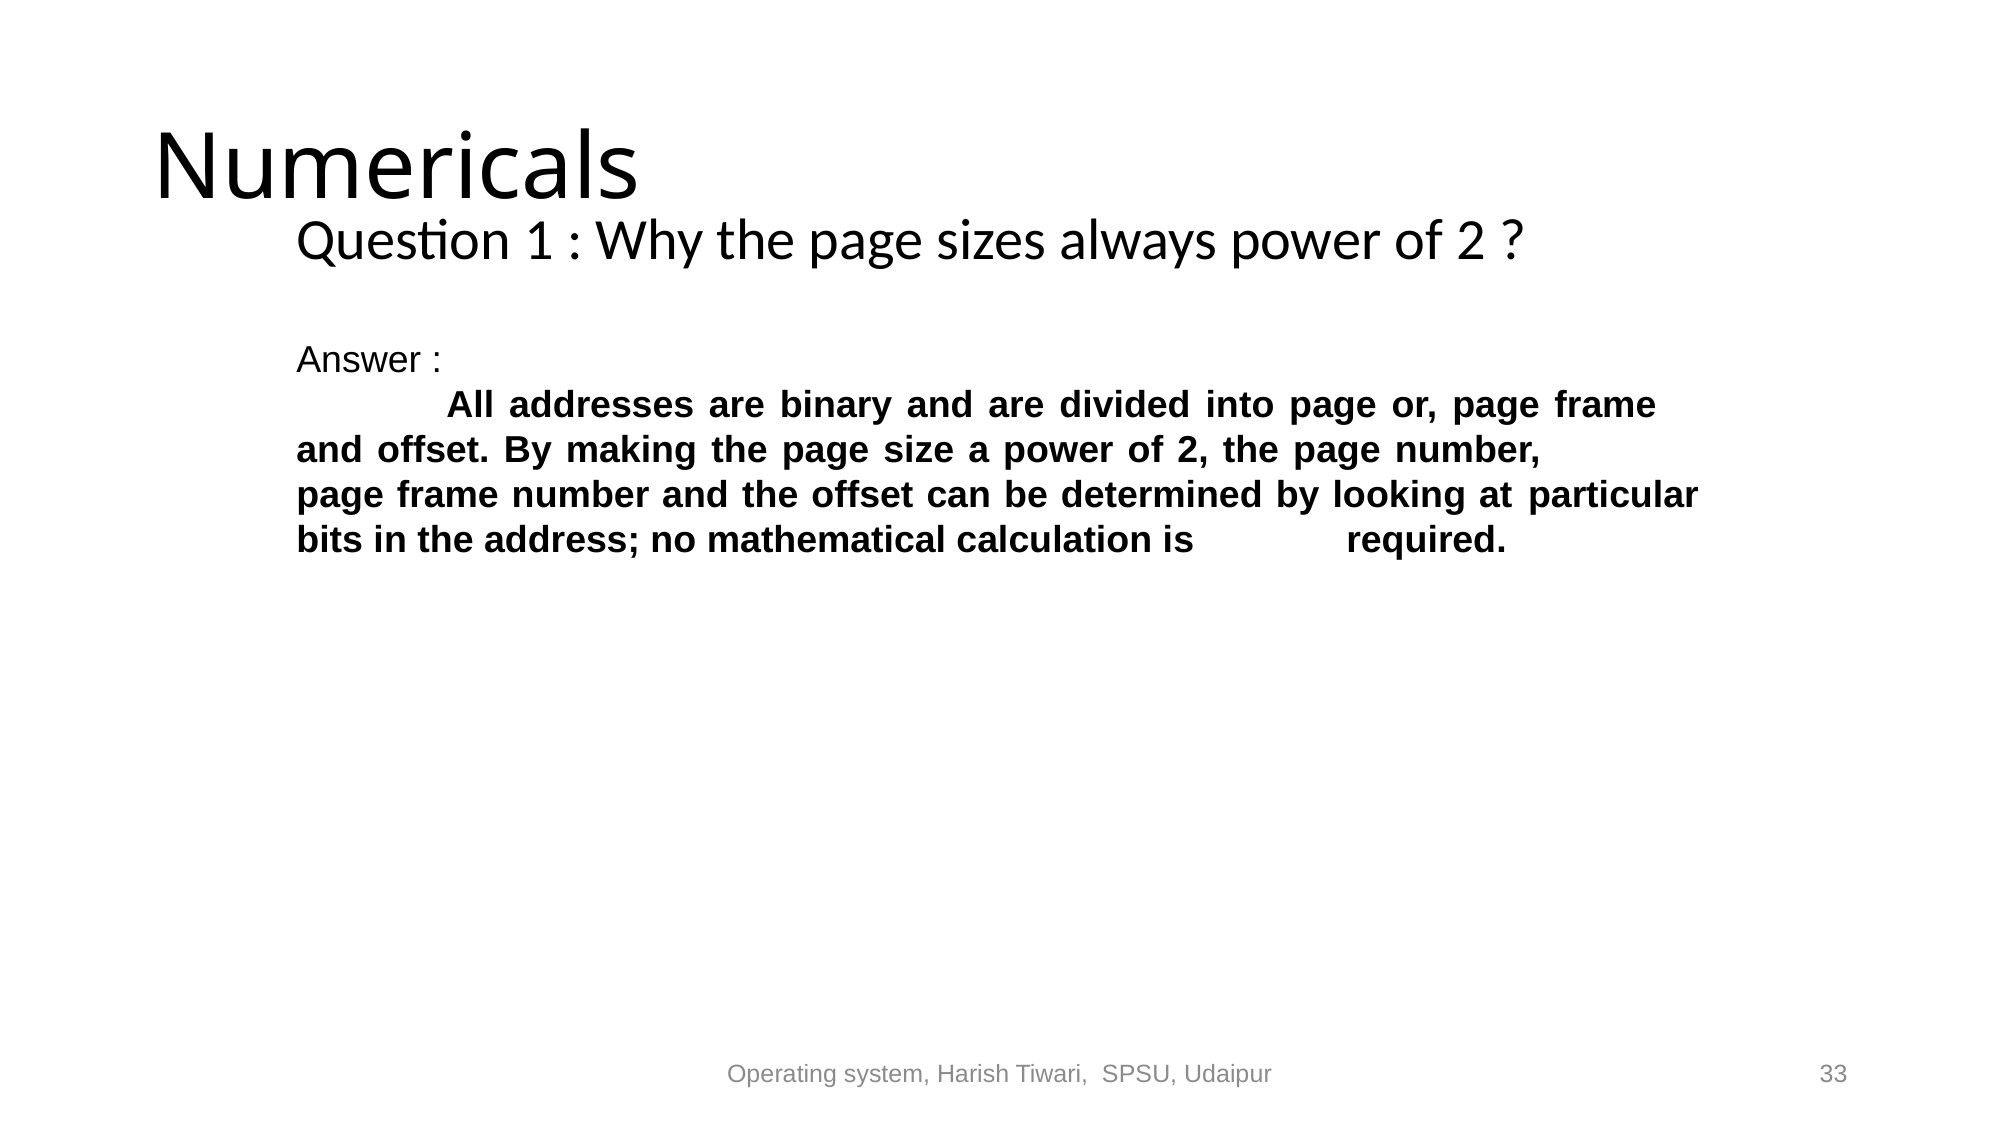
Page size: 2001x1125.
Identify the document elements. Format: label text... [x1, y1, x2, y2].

text_box Answer : All addresses are binary and are divided into page or, page frame and offset. By making the page size a power of 2, the page number, page frame number and the offset can be determined by looking at particular bits in the address; no mathematical calculation is required. [281, 327, 1714, 612]
title Numericals [137, 59, 1863, 278]
slide_number 33 [1412, 1042, 1863, 1103]
list Question 1 : Why the page sizes always power of 2 ? [281, 201, 1719, 303]
footer Operating system, Harish Tiwari, SPSU, Udaipur [662, 1042, 1338, 1103]
